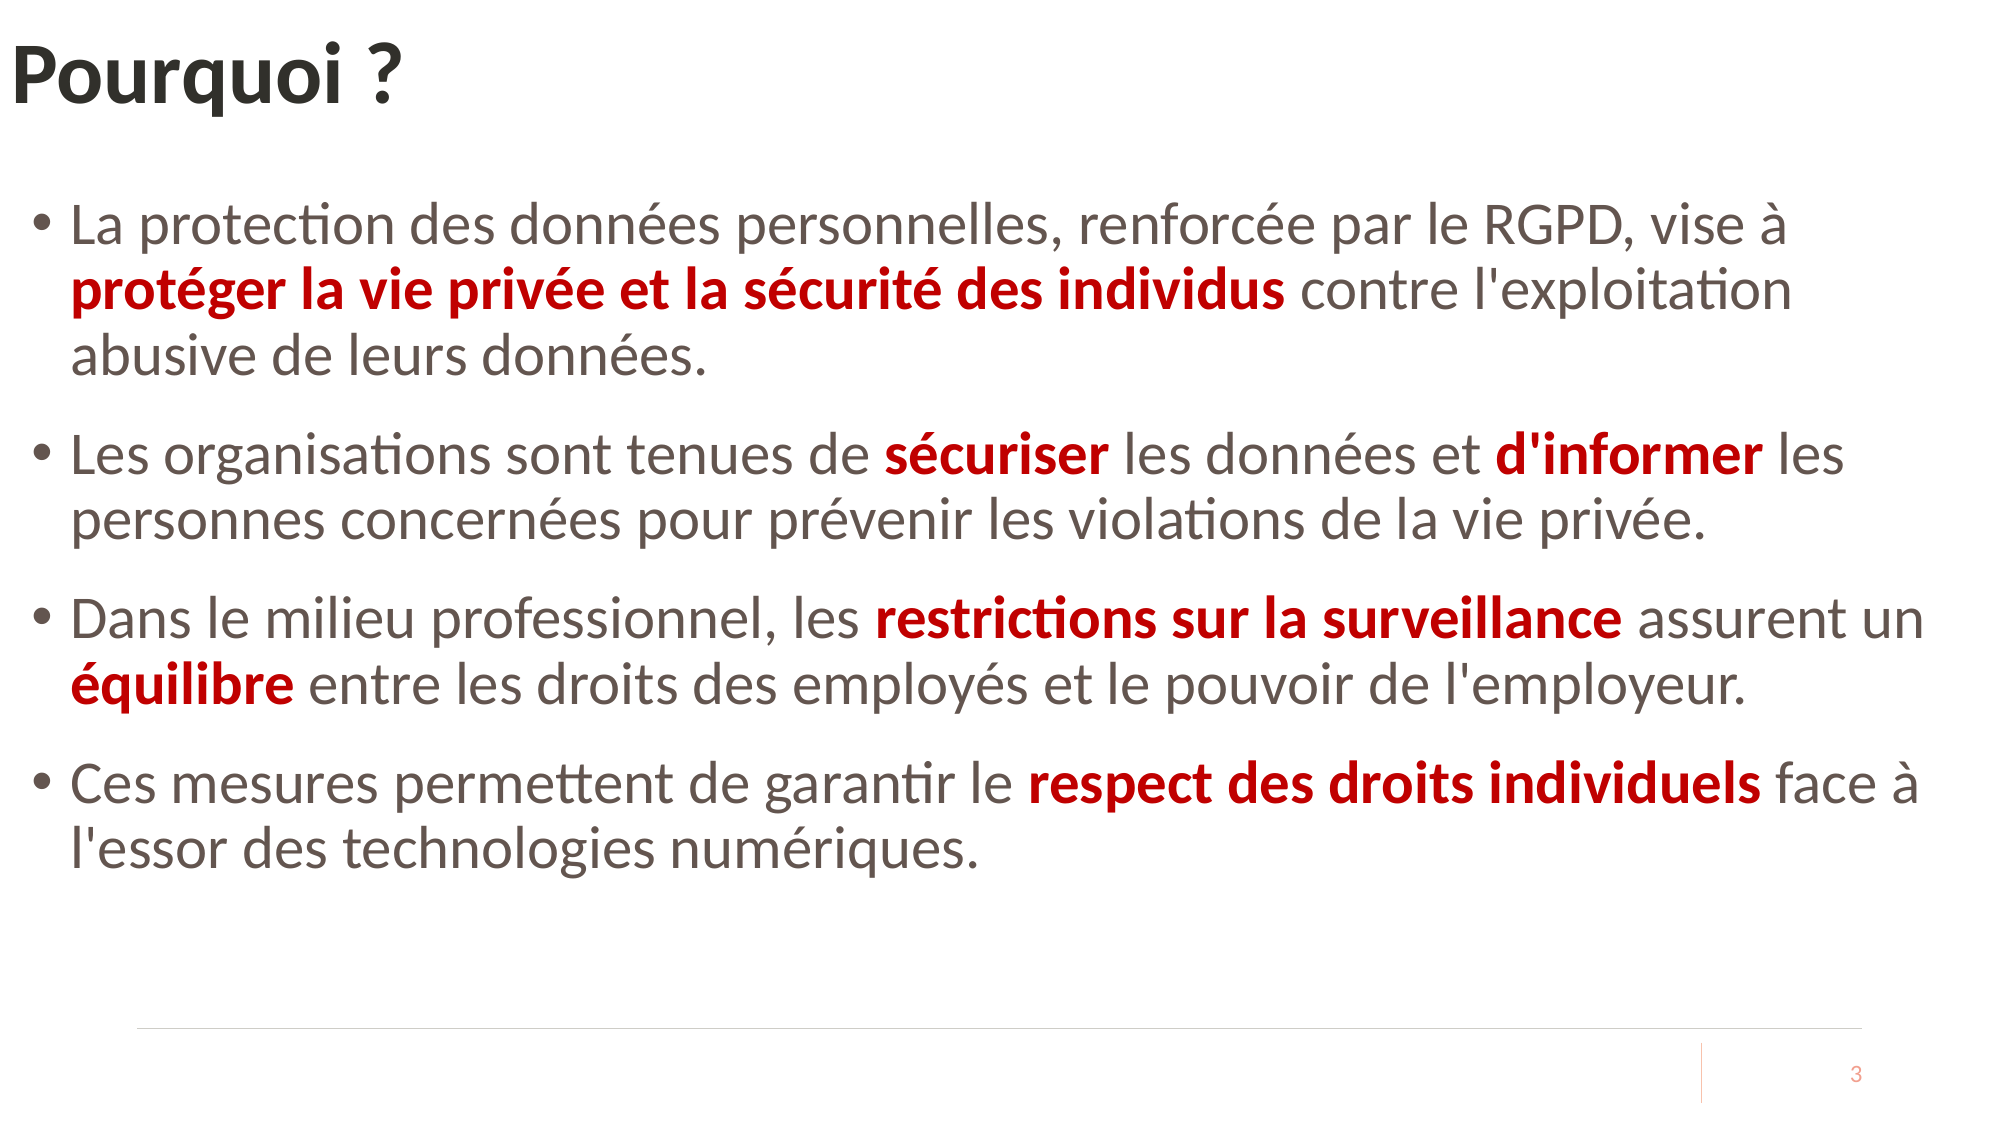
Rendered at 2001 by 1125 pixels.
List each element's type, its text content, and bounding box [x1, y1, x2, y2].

title Pourquoi ? [11, 19, 1653, 131]
list La protection des données personnelles, renforcée par le RGPD, vise à protéger la vie privée et la sécurité des individus contre l'exploitation abusive de leurs données. Les organisations sont tenues de sécuriser les données et d'informer les personnes concernées pour prévenir les violations de la vie privée. Dans le milieu professionnel, les restrictions sur la surveillance assurent un équilibre entre les droits des employés et le pouvoir de l'employeur. Ces mesures permettent de garantir le respect des droits individuels face à l'essor des technologies numériques. [31, 184, 1969, 899]
slide_number 3 [1720, 1042, 1863, 1103]
